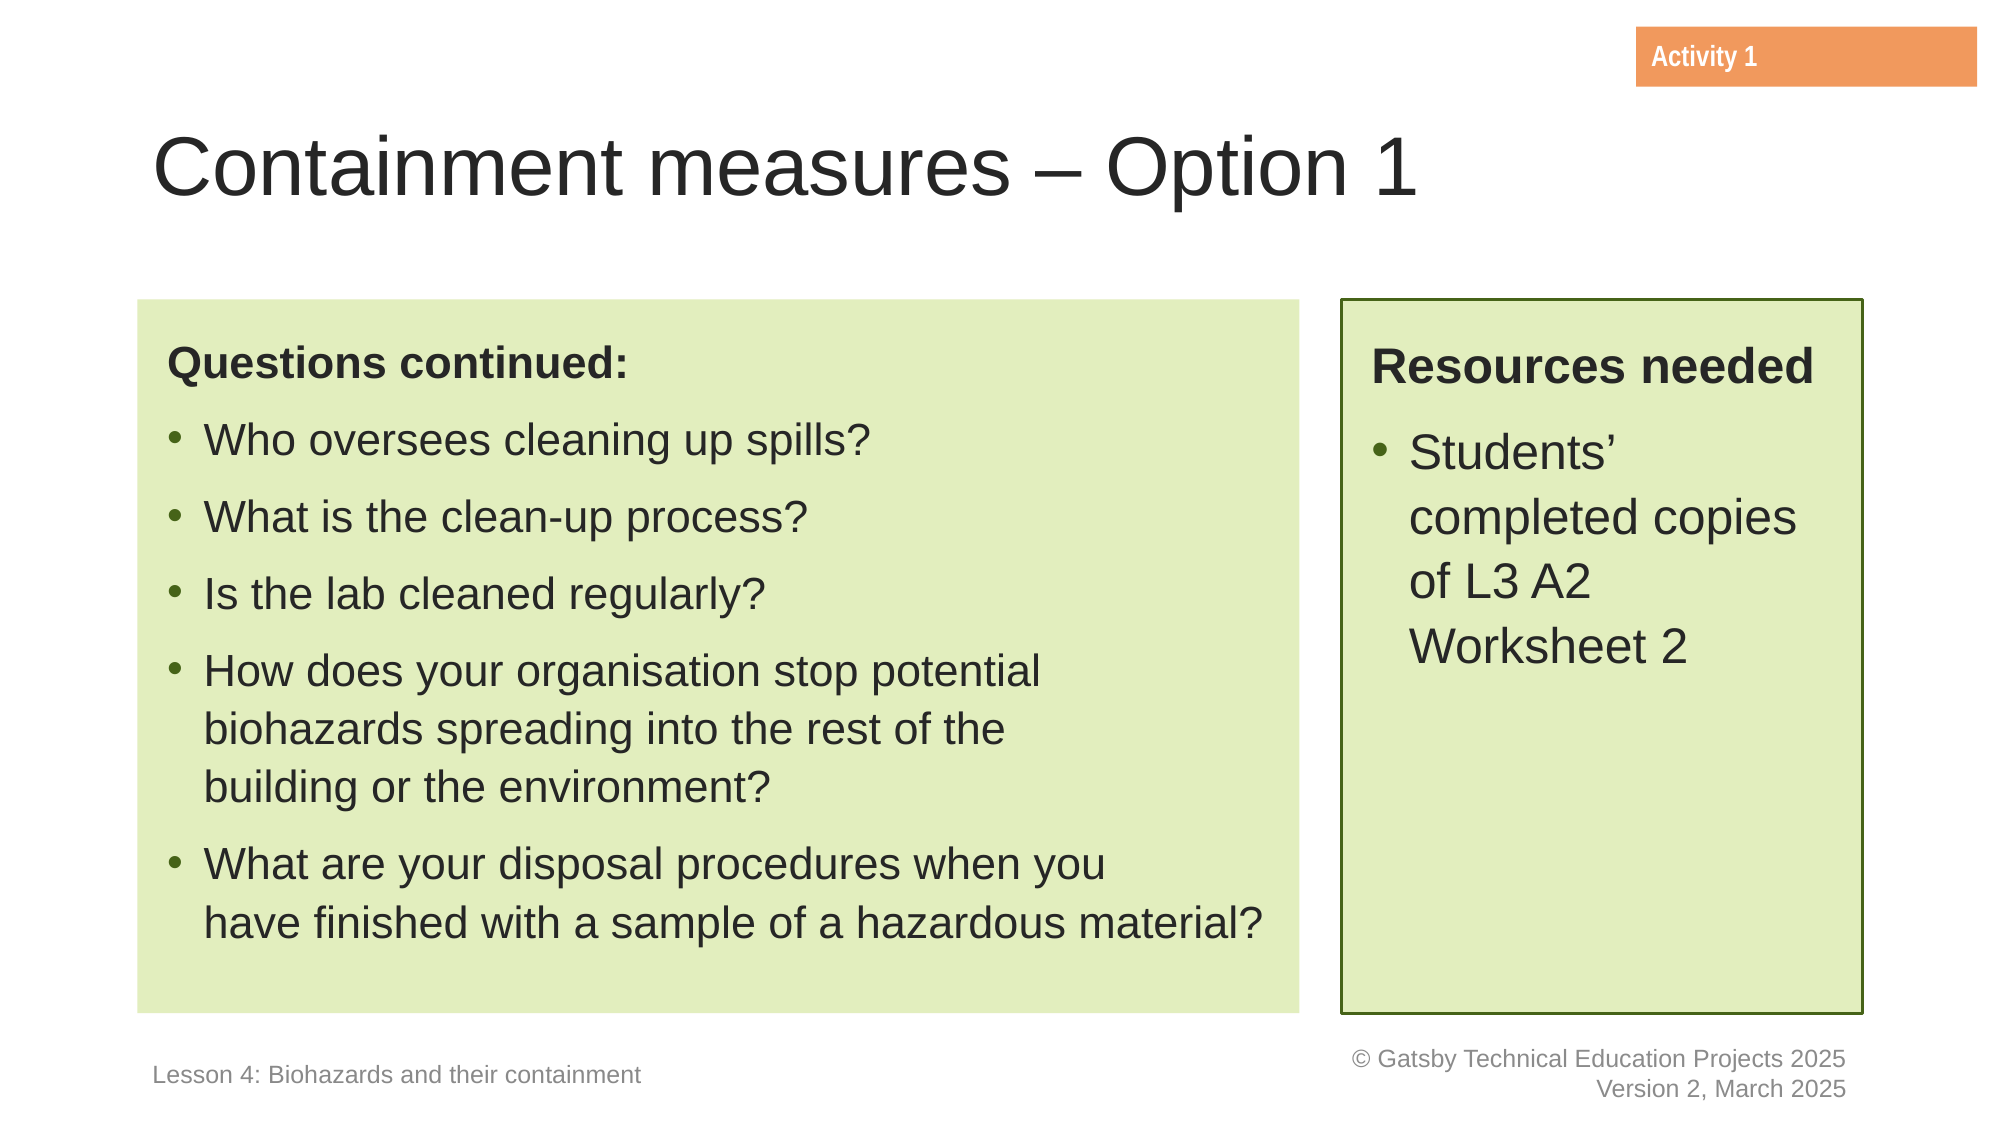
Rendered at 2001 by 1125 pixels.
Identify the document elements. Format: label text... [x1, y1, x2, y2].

list Questions continued: Who oversees cleaning up spills? What is the clean-up process? Is the lab cleaned regularly? How does your organisation stop potential biohazards spreading into the rest of the building or the environment? What are your disposal procedures when you have finished with a sample of a hazardous material? [137, 299, 1300, 1014]
list Lesson 4: Biohazards and their containment [137, 1042, 829, 1103]
title Containment measures – Option 1 [137, 59, 1863, 278]
list Activity 1 [1636, 26, 1978, 87]
list Resources needed Students’ completed copies of L3 A2 Worksheet 2 [1340, 298, 1864, 1015]
